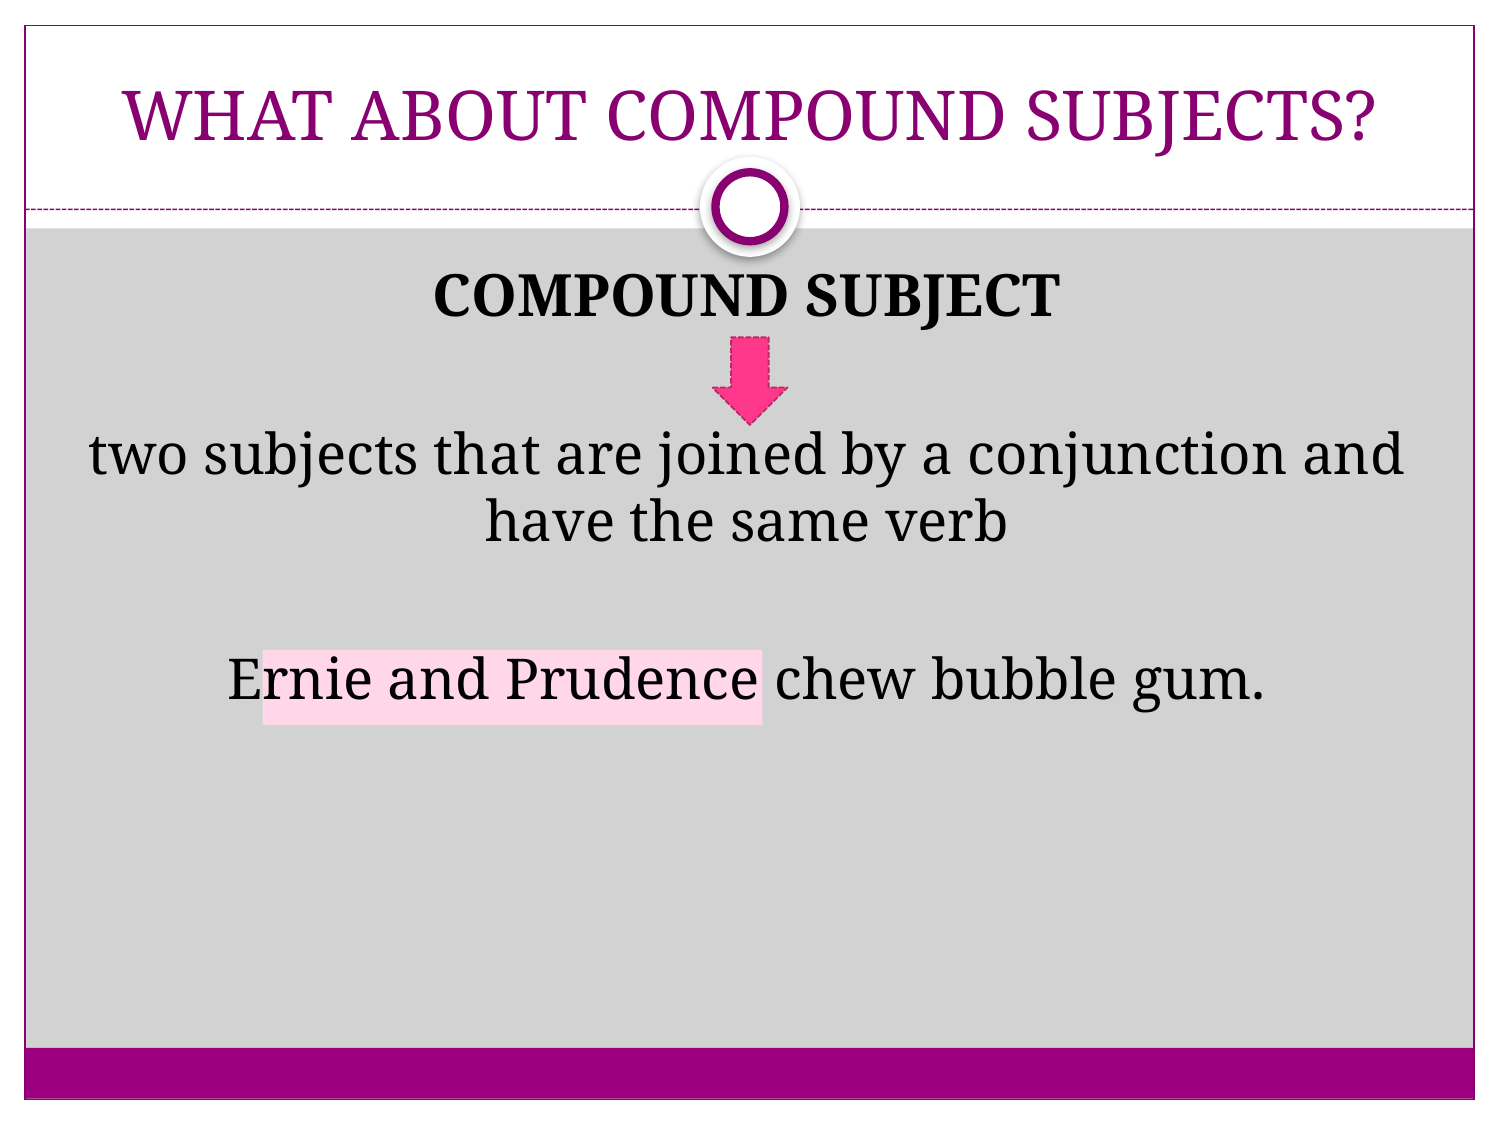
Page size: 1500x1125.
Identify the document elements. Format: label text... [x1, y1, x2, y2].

list COMPOUND SUBJECT two subjects that are joined by a conjunction and have the same verb Ernie and Prudence chew bubble gum. [49, 250, 1445, 1001]
text_box [711, 336, 789, 426]
title WHAT ABOUT COMPOUND SUBJECTS? [49, 37, 1450, 162]
